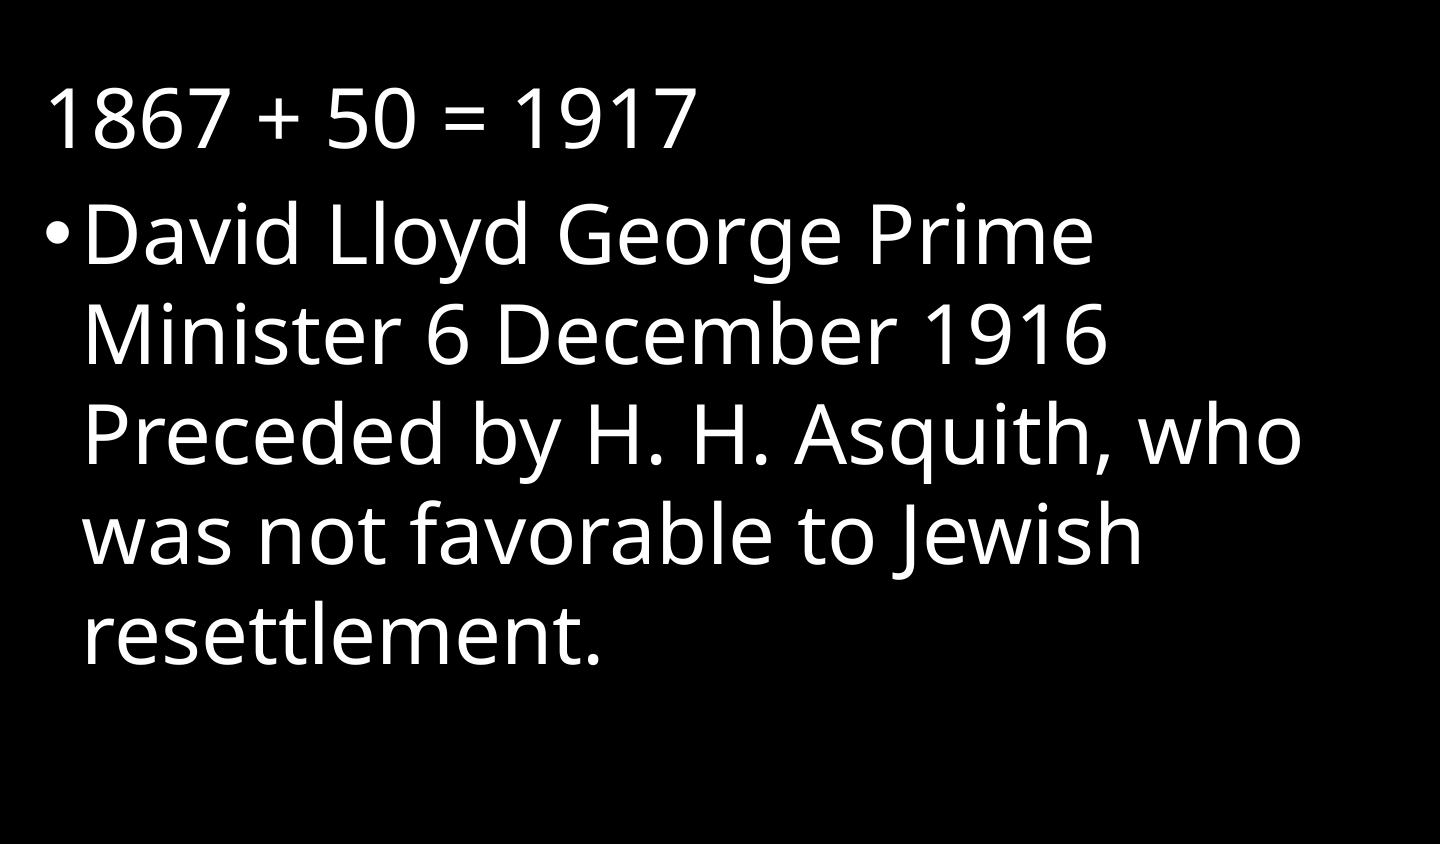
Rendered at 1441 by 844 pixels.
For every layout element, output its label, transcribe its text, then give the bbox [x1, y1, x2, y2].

subtitle 1867 + 50 = 1917 David Lloyd George Prime Minister 6 December 1916 Preceded by H. H. Asquith, who was not favorable to Jewish resettlement. [32, 59, 1408, 844]
